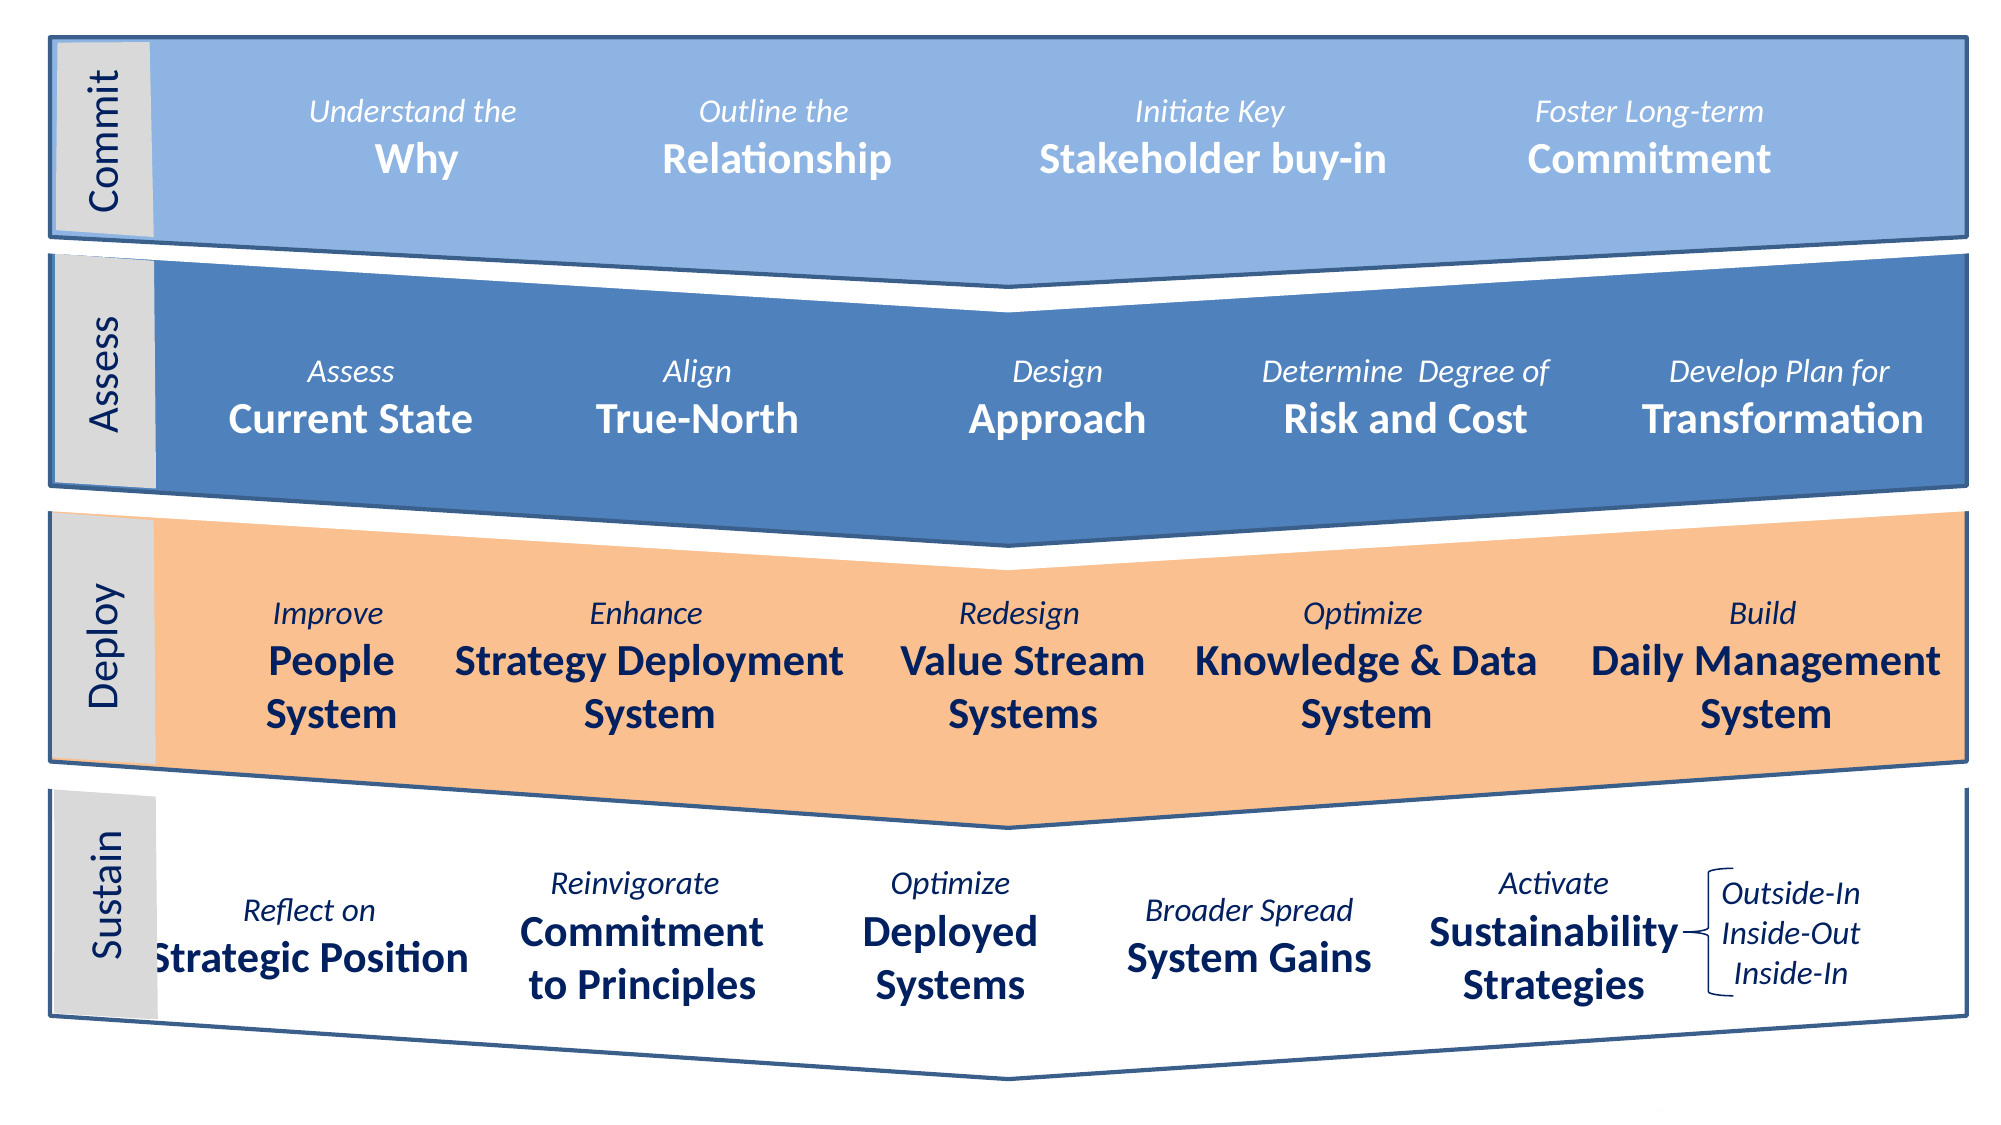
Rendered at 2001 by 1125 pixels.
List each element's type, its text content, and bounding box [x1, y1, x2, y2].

text_box Design Approach [892, 341, 1223, 450]
text_box Initiate Key Stakeholder buy-in [1005, 81, 1423, 190]
text_box Optimize Knowledge & Data System [1133, 583, 1533, 746]
text_box Outline the Relationship [627, 81, 928, 190]
text_box [47, 256, 1969, 548]
text_box Build Daily Management System [1533, 583, 2000, 746]
text_box Understand the Why [283, 81, 550, 190]
text_box [52, 251, 159, 491]
text_box Determine Degree of Risk and Cost [1239, 341, 1573, 450]
text_box Deploy [62, 563, 137, 731]
text_box Foster Long-term Commitment [1499, 81, 1800, 190]
text_box [52, 787, 160, 1022]
text_box Commit [63, 37, 137, 246]
text_box [31, 10, 1986, 315]
text_box Improve People System [183, 583, 433, 746]
text_box Redesign Value Stream Systems [813, 583, 1133, 746]
text_box [1682, 867, 1734, 997]
text_box Optimize Deployed Systems [799, 854, 1102, 1016]
text_box Sustain [66, 809, 140, 981]
text_box [53, 40, 63, 233]
text_box [1514, 894, 2000, 1110]
text_box Enhance Strategy Deployment System [433, 583, 813, 746]
text_box Develop Plan for Transformation [1616, 341, 1950, 450]
text_box [47, 514, 1969, 830]
text_box Activate Sustainability Strategies [1397, 854, 1712, 1016]
text_box [31, 268, 1986, 573]
text_box Reflect on Strategic Position [159, 881, 486, 989]
text_box [49, 510, 158, 767]
text_box Reinvigorate Commitment to Principles [491, 854, 794, 1016]
text_box [47, 35, 1969, 289]
text_box Align True-North [546, 341, 849, 450]
text_box Broader Spread System Gains [1107, 881, 1392, 989]
text_box [47, 790, 1969, 1082]
text_box [0, 543, 2000, 848]
text_box Assess [63, 270, 137, 479]
text_box [137, 40, 156, 240]
text_box Assess Current State [200, 341, 503, 450]
text_box Outside-In Inside-Out Inside-In [1691, 863, 1892, 999]
